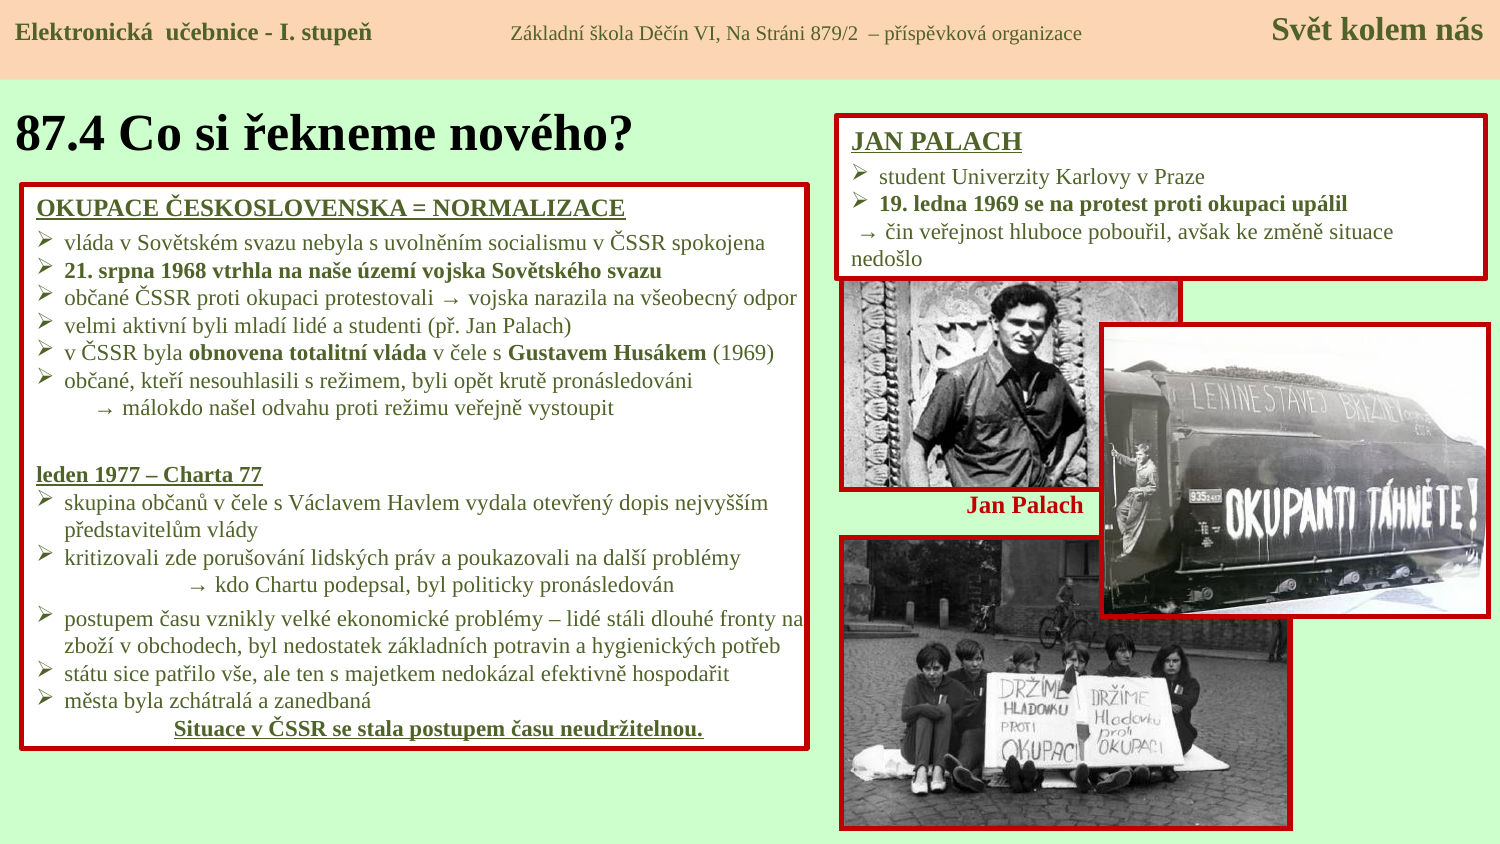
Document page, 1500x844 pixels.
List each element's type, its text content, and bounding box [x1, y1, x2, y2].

title 87.4 Co si řekneme nového? [0, 80, 703, 179]
text_box OKUPACE ČESKOSLOVENSKA = NORMALIZACE vláda v Sovětském svazu nebyla s uvolněním socialismu v ČSSR spokojena 21. srpna 1968 vtrhla na naše území vojska Sovětského svazu občané ČSSR proti okupaci protestovali → vojska narazila na všeobecný odpor velmi aktivní byli mladí lidé a studenti (př. Jan Palach) v ČSSR byla obnovena totalitní vláda v čele s Gustavem Husákem (1969) občané, kteří nesouhlasili s režimem, byli opět krutě pronásledováni → málokdo našel odvahu proti režimu veřejně vystoupit leden 1977 – Charta 77 skupina občanů v čele s Václavem Havlem vydala otevřený dopis nejvyšším představitelům vlády kritizovali zde porušování lidských práv a poukazovali na další problémy → kdo Chartu podepsal, byl politicky pronásledován postupem času vznikly velké ekonomické problémy – lidé stáli dlouhé fronty na zboží v obchodech, byl nedostatek základních potravin a hygienických potřeb státu sice patřilo vše, ale ten s majetkem nedokázal efektivně hospodařit města byla zchátralá a zanedbaná Situace v ČSSR se stala postupem času neudržitelnou. [21, 184, 807, 749]
text_box Jan Palach [951, 495, 1099, 526]
text_box JAN PALACH student Univerzity Karlovy v Praze 19. ledna 1969 se na protest proti okupaci upálil → čin veřejnost hluboce pobouřil, avšak ke změně situace nedošlo [836, 115, 1486, 279]
picture [844, 279, 1487, 827]
text_box Elektronická učebnice - I. stupeň Základní škola Děčín VI, Na Stráni 879/2 – příspěvková organizace Svět kolem nás [0, 0, 1500, 80]
